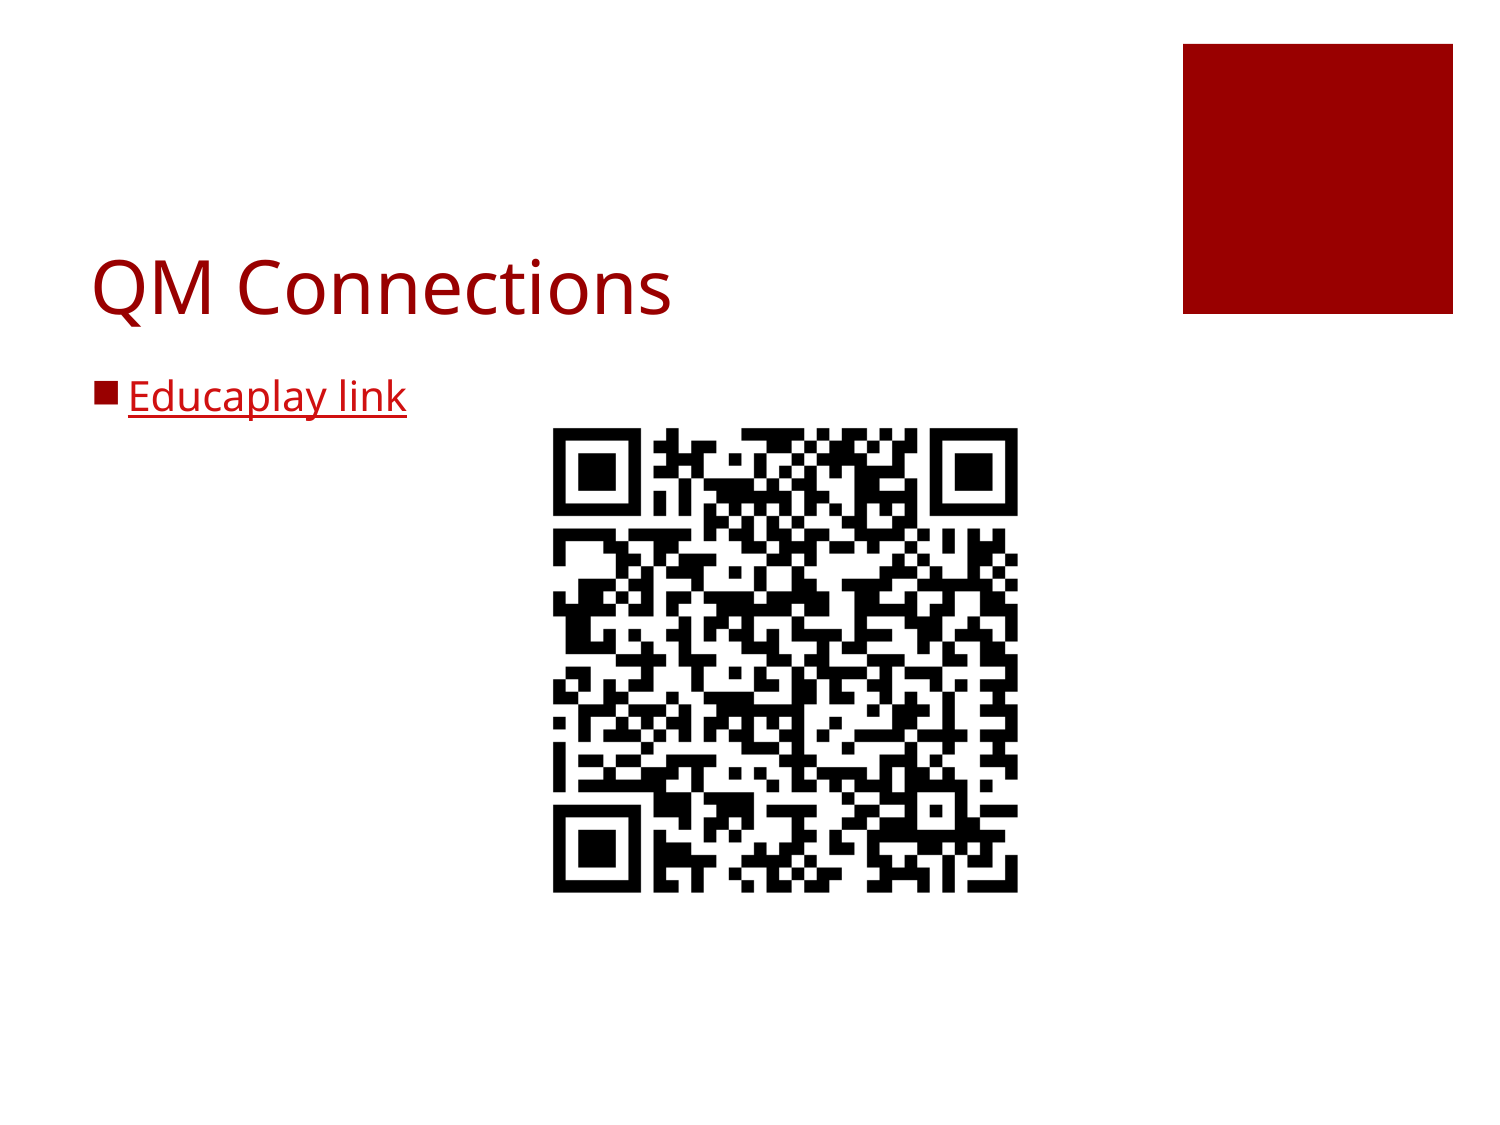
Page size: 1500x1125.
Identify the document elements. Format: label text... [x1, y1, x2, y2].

list Educaplay link [75, 362, 1143, 1005]
picture [503, 378, 1068, 943]
title QM Connections [75, 149, 1143, 338]
